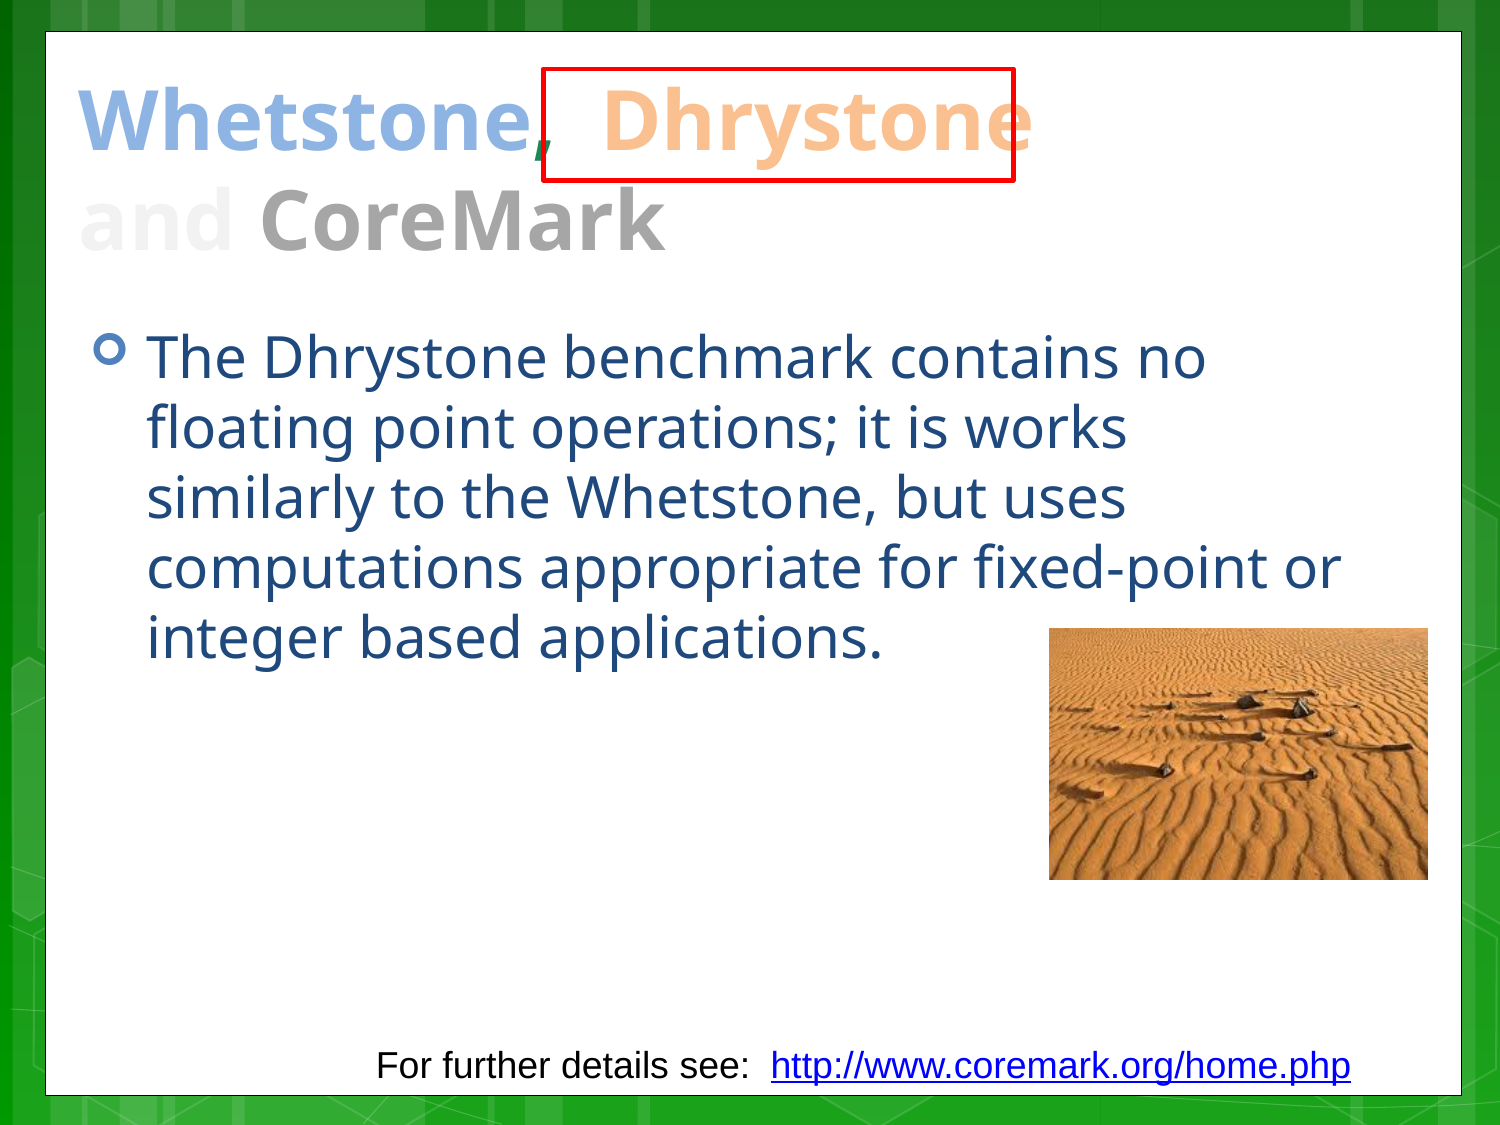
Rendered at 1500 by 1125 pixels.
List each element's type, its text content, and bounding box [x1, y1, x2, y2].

text_box http://www.coremark.org/home.php [777, 1033, 1367, 1094]
text_box For further details see: [361, 1033, 777, 1094]
list The Dhrystone benchmark contains no floating point operations; it is works similarly to the Whetstone, but uses computations appropriate for fixed-point or integer based applications. [74, 312, 1389, 1077]
title Whetstone, Dhrystone and CoreMark [63, 40, 1461, 275]
picture [1049, 627, 1428, 880]
text_box [542, 68, 1015, 181]
